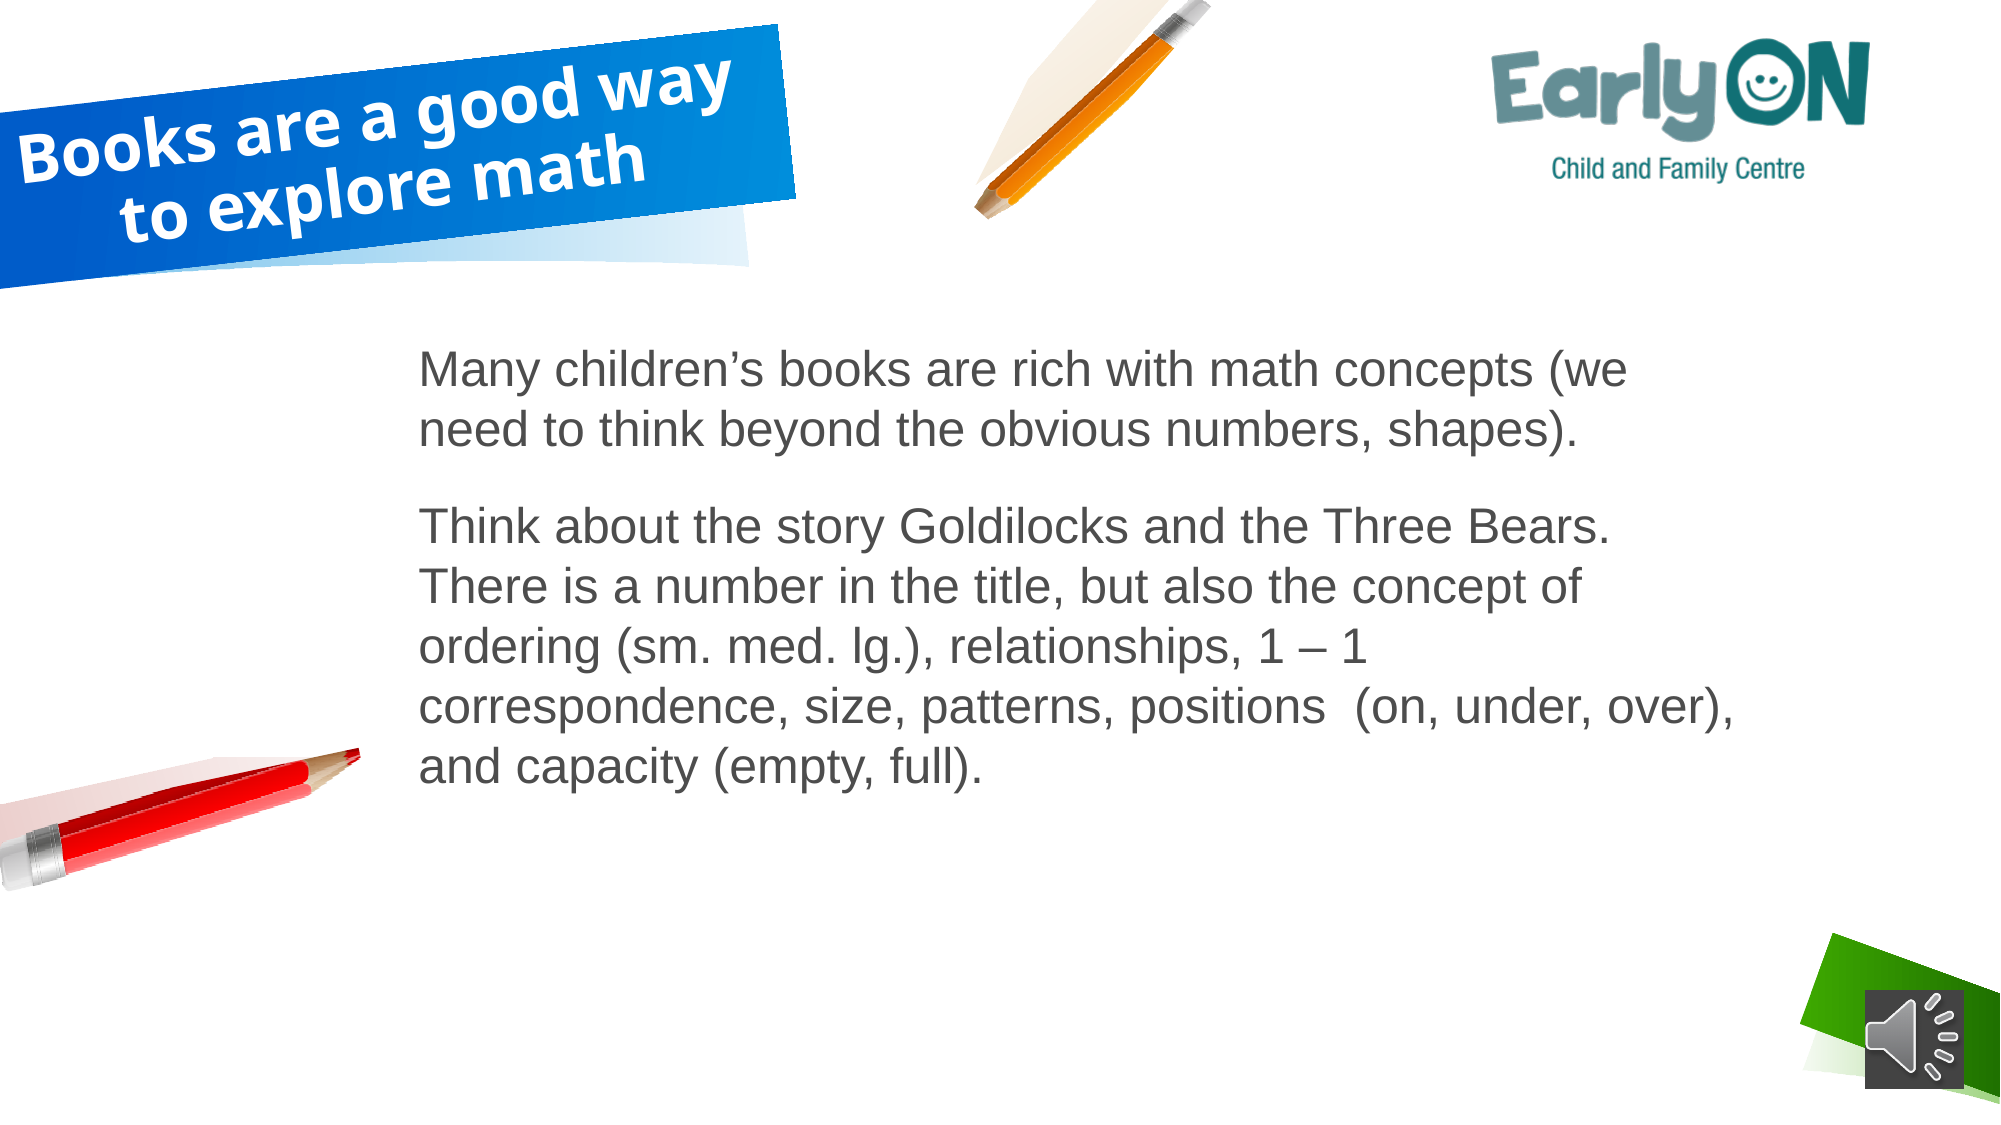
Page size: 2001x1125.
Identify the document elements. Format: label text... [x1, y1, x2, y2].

list Many children’s books are rich with math concepts (we need to think beyond the obvious numbers, shapes). Think about the story Goldilocks and the Three Bears. There is a number in the title, but also the concept of ordering (sm. med. lg.), relationships, 1 – 1 correspondence, size, patterns, positions (on, under, over), and capacity (empty, full). [403, 328, 1758, 797]
picture [956, 0, 1217, 237]
slide_number 5 [1831, 975, 1937, 1036]
picture [0, 747, 373, 894]
picture [1864, 989, 1965, 1090]
title Books are a good way to explore math [0, 0, 783, 310]
picture [1442, 0, 1916, 215]
